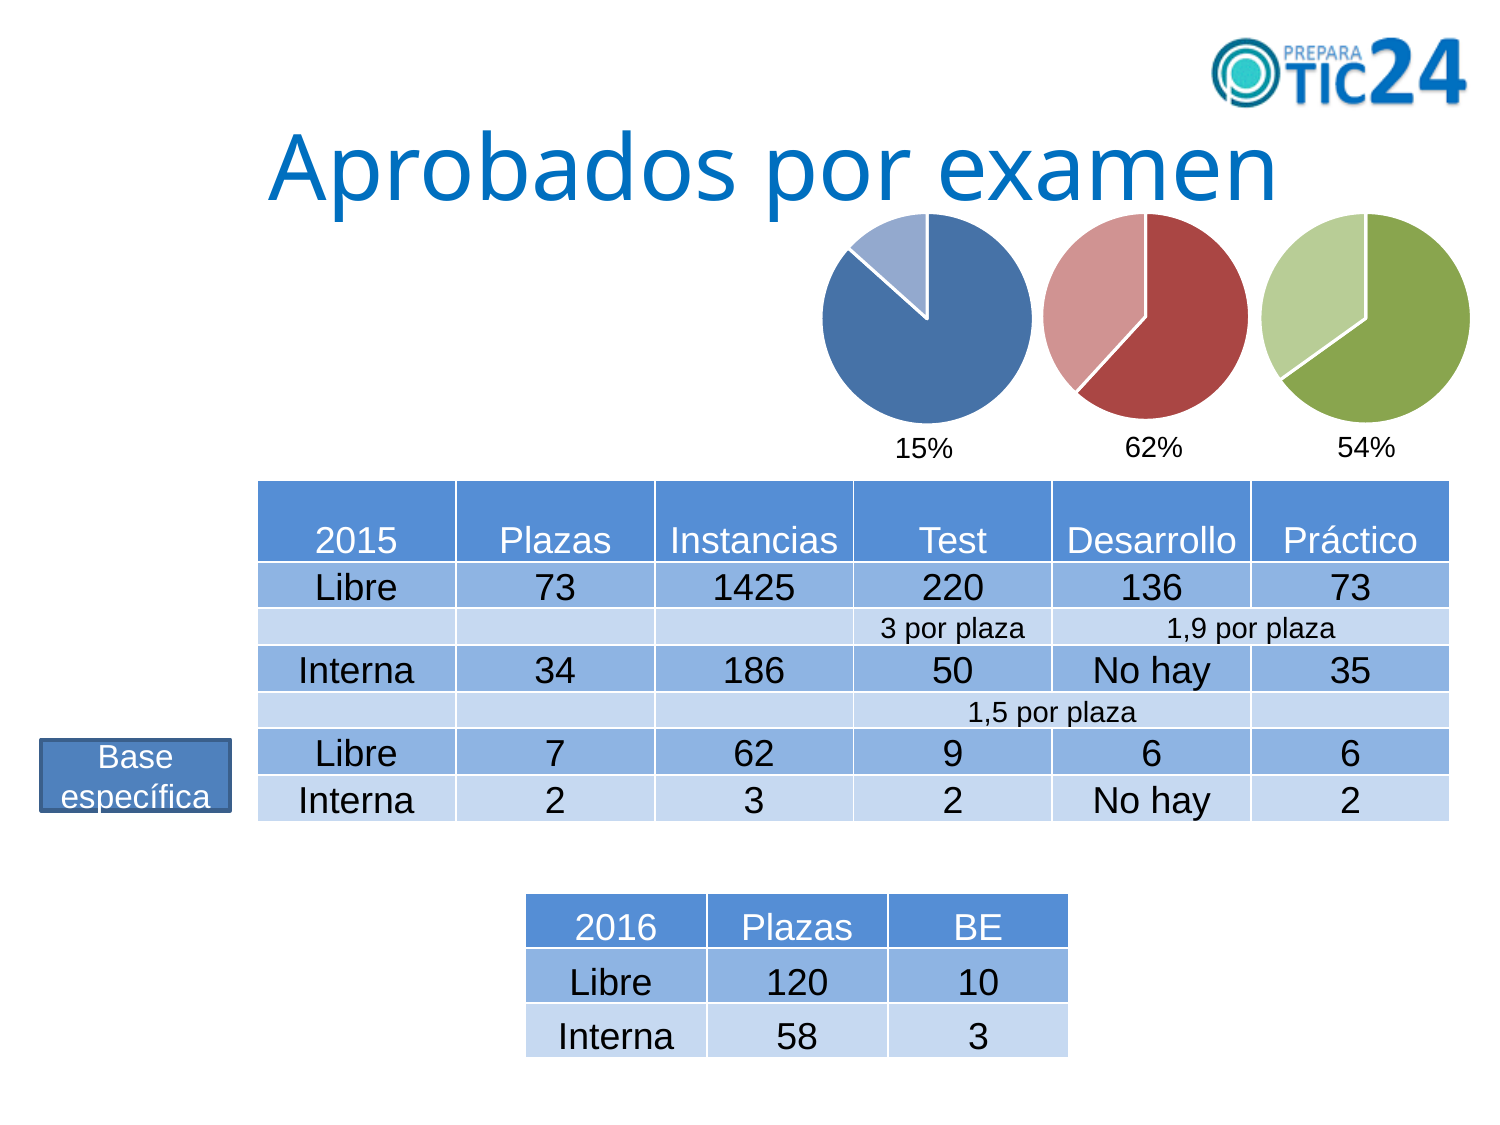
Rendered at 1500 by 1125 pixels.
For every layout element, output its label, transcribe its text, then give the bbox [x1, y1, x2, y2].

table_cell Libre [526, 949, 706, 1002]
table_cell 1425 [656, 563, 853, 607]
table_header Práctico [1252, 481, 1449, 561]
table_cell 7 [457, 729, 654, 774]
table_cell [656, 693, 853, 727]
table_cell No hay [1053, 646, 1250, 691]
table_cell [457, 693, 654, 727]
table_cell 3 [889, 1004, 1068, 1057]
table_cell 220 [854, 563, 1051, 607]
table_cell 10 [889, 949, 1068, 1002]
table_cell 120 [708, 949, 887, 1002]
table_cell 1,5 por plaza [854, 693, 1250, 727]
table_cell 34 [457, 646, 654, 691]
table_header 2015 [258, 481, 455, 561]
table_cell [457, 609, 654, 644]
table_header 2016 [526, 894, 706, 947]
table_cell 73 [1252, 563, 1449, 607]
table_cell 9 [854, 729, 1051, 774]
table_cell 73 [457, 563, 654, 607]
table_cell 58 [708, 1004, 887, 1057]
chart [702, 207, 1500, 430]
table_header BE [889, 894, 1068, 947]
table_cell 1,9 por plaza [1053, 609, 1449, 644]
table_header Test [854, 481, 1051, 561]
table_cell Interna [258, 776, 455, 821]
table_header Instancias [656, 481, 853, 561]
table_cell 136 [1053, 563, 1250, 607]
table_cell [1252, 693, 1449, 727]
table_cell 6 [1252, 729, 1449, 774]
table_header Plazas [457, 481, 654, 561]
table_cell 2 [854, 776, 1051, 821]
table_cell Libre [258, 563, 455, 607]
table_cell 62 [656, 729, 853, 774]
table_cell 186 [656, 646, 853, 691]
table_cell No hay [1053, 776, 1250, 821]
text_box 62% [1110, 433, 1199, 471]
text_box Aprobados por examen [99, 101, 1450, 227]
table_cell Interna [526, 1004, 706, 1057]
table_cell [656, 609, 853, 644]
table_cell Libre [258, 729, 455, 774]
picture [1210, 27, 1472, 114]
table_cell 6 [1053, 729, 1250, 774]
text_box 15% [880, 438, 969, 472]
table_cell 35 [1252, 646, 1449, 691]
table_cell [258, 693, 455, 727]
text_box 54% [1322, 438, 1411, 471]
table_cell 3 [656, 776, 853, 821]
table_cell [258, 609, 455, 644]
table_cell Interna [258, 646, 455, 691]
table_cell 2 [457, 776, 654, 821]
text_box Base específica [39, 738, 232, 813]
table_cell 3 por plaza [854, 609, 1051, 644]
table_header Plazas [708, 894, 887, 947]
table_header Desarrollo [1053, 481, 1250, 561]
table_cell 50 [854, 646, 1051, 691]
table_cell 2 [1252, 776, 1449, 821]
